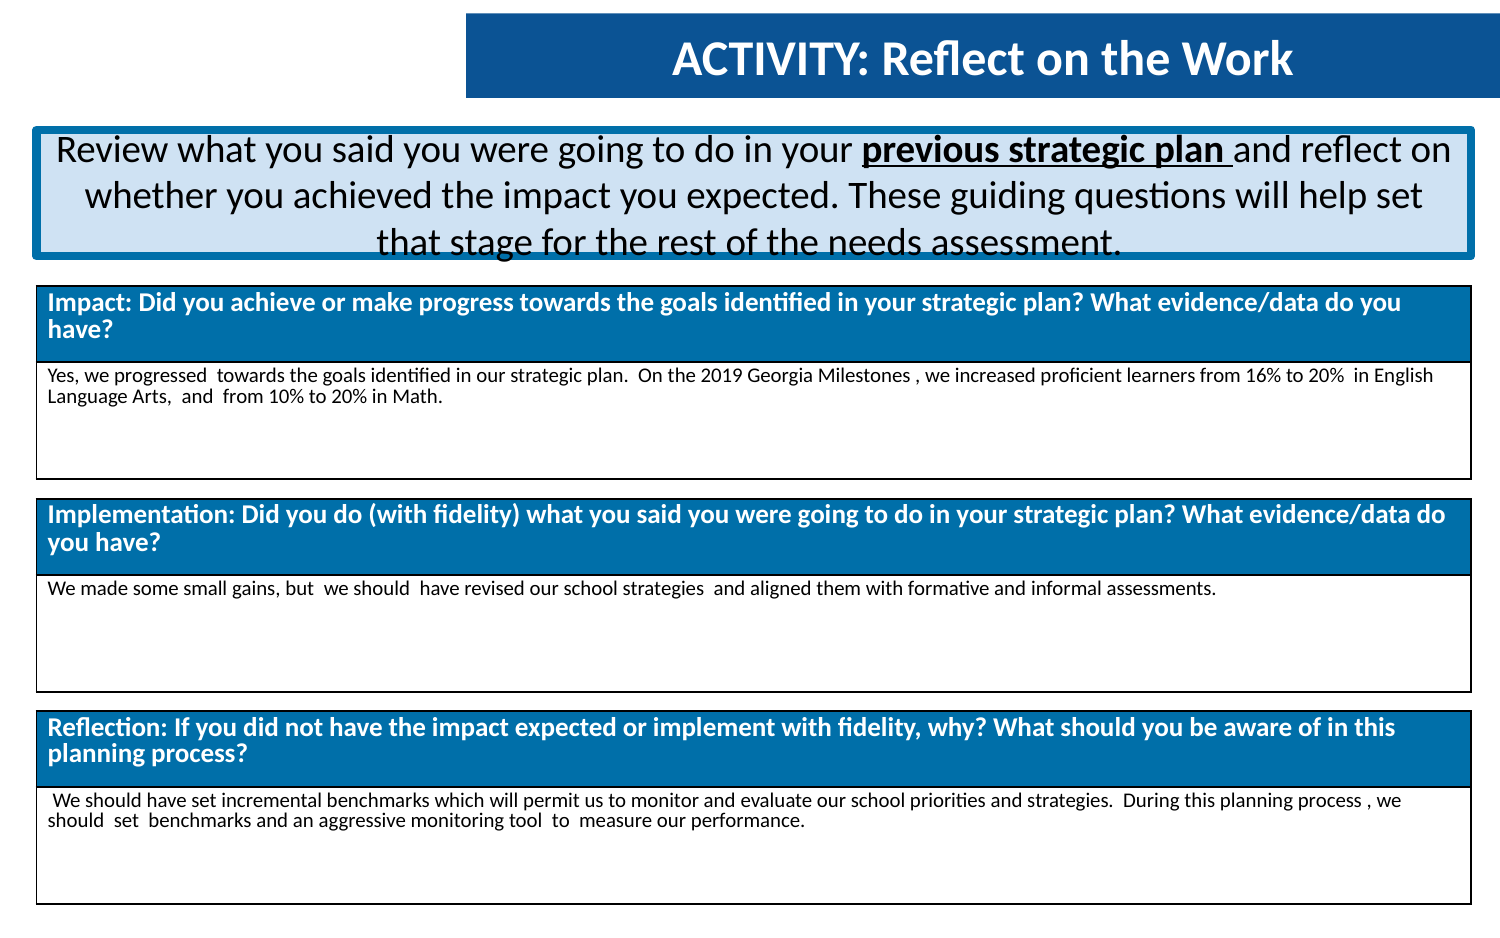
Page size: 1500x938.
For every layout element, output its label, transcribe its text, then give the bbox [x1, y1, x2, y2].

table_header Reflection: If you did not have the impact expected or implement with fidelity, why? What should you be aware of in this planning process? [37, 712, 1470, 786]
table_header Impact: Did you achieve or make progress towards the goals identified in your strategic plan? What evidence/data do you have? [37, 287, 1470, 361]
text_box ACTIVITY: Reflect on the Work [466, 13, 1500, 98]
text_box Review what you said you were going to do in your previous strategic plan and reflect on whether you achieved the impact you expected. These guiding questions will help set that stage for the rest of the needs assessment. [36, 129, 1471, 257]
table_cell We made some small gains, but we should have revised our school strategies and aligned them with formative and informal assessments. [37, 576, 1470, 691]
table_cell We should have set incremental benchmarks which will permit us to monitor and evaluate our school priorities and strategies. During this planning process , we should set benchmarks and an aggressive monitoring tool to measure our performance. [37, 788, 1470, 903]
table_cell Yes, we progressed towards the goals identified in our strategic plan. On the 2019 Georgia Milestones , we increased proficient learners from 16% to 20% in English Language Arts, and from 10% to 20% in Math. [37, 363, 1470, 478]
table_header Implementation: Did you do (with fidelity) what you said you were going to do in your strategic plan? What evidence/data do you have? [37, 500, 1470, 574]
